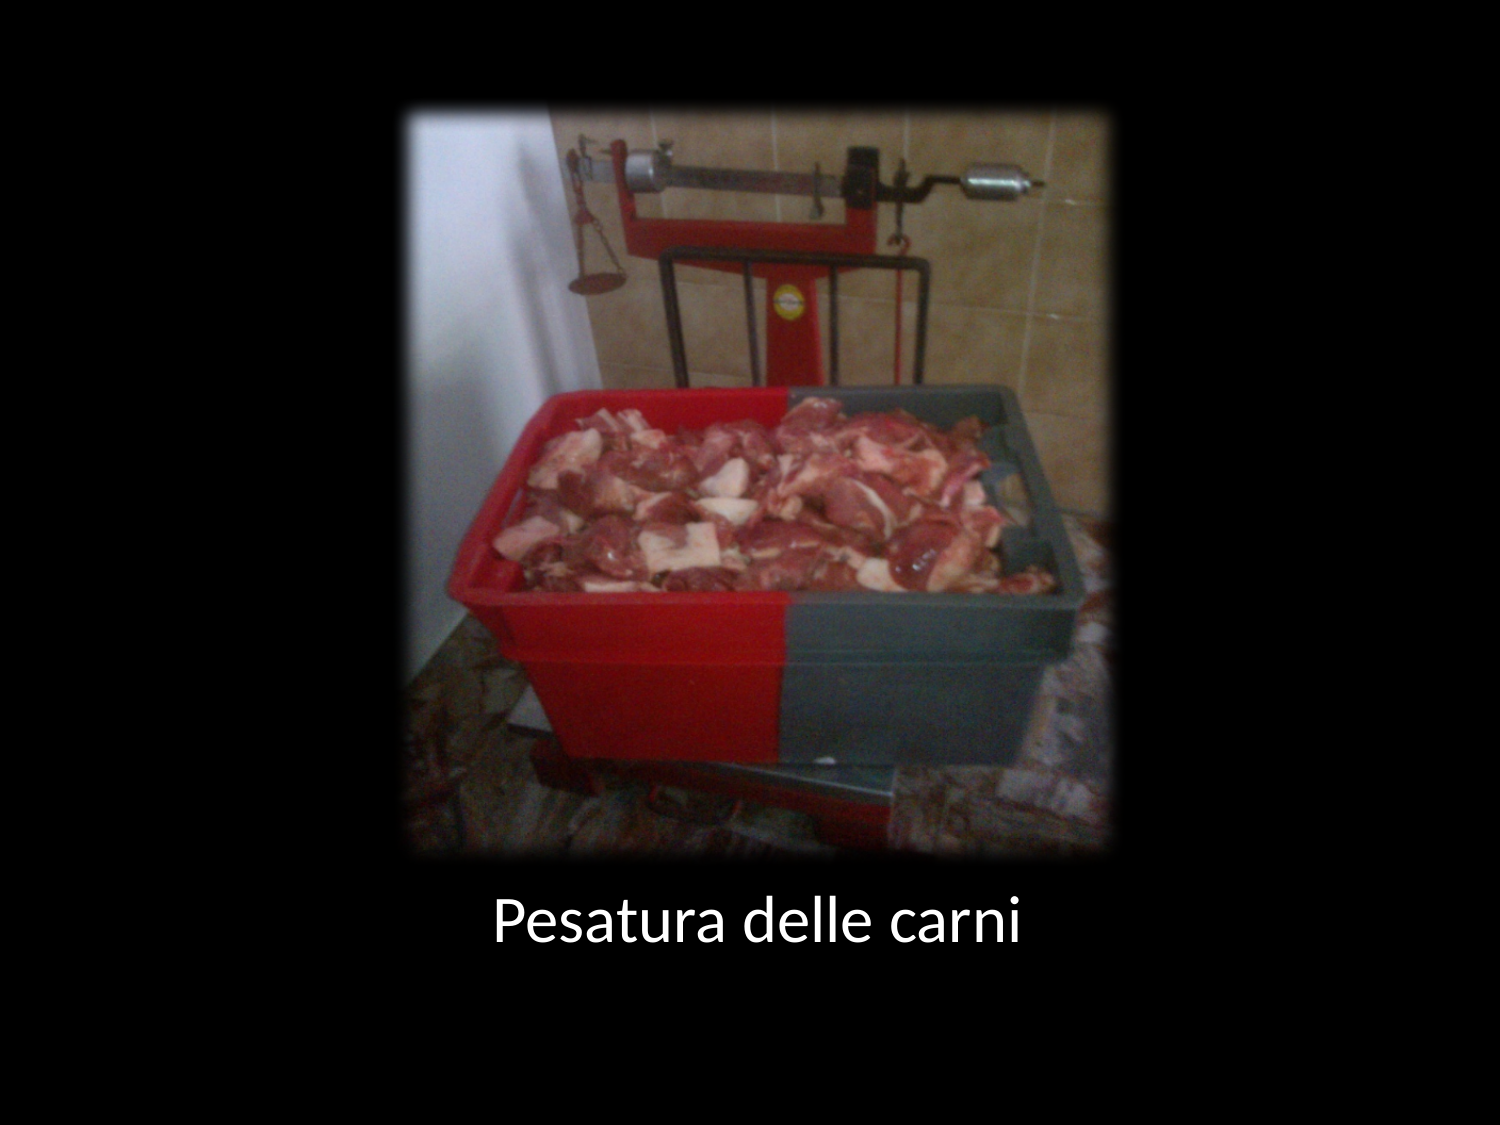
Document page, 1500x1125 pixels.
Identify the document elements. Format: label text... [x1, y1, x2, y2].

picture [391, 96, 1125, 869]
list Pesatura delle carni [75, 868, 1425, 1005]
